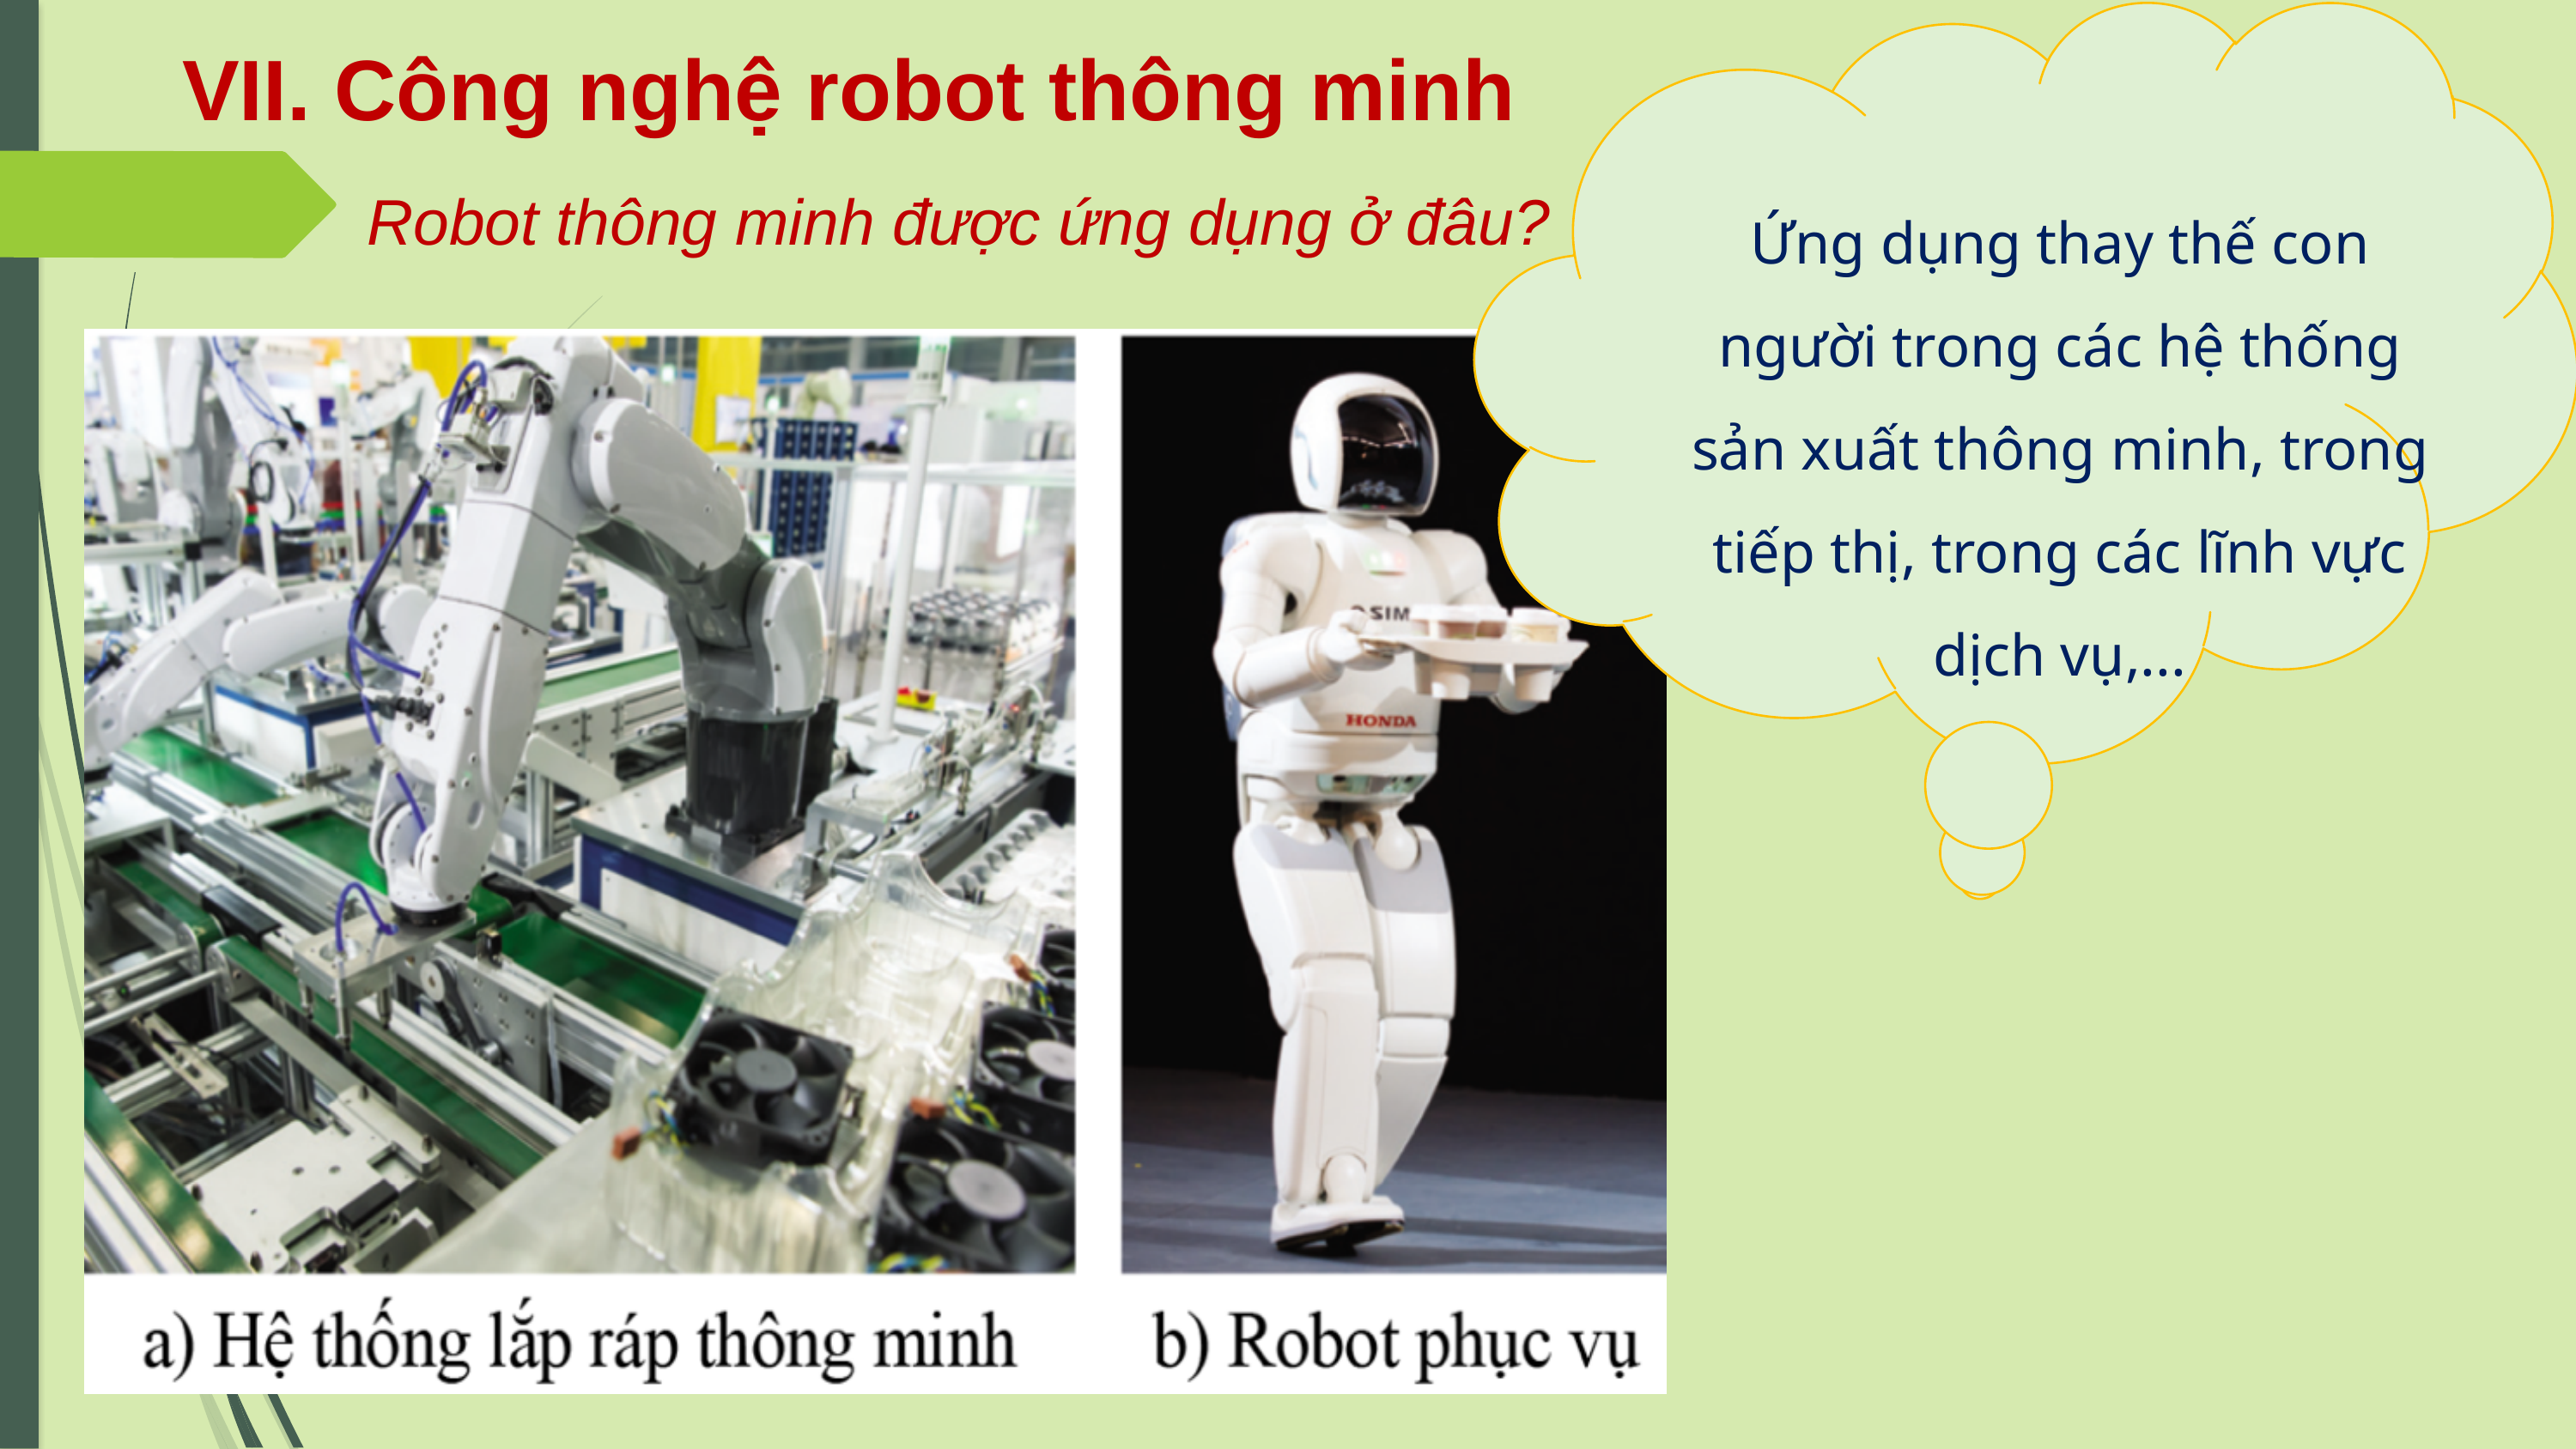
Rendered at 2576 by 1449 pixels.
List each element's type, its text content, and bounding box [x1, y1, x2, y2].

text_box [1895, 694, 2182, 900]
text_box Robot thông minh được ứng dụng ở đâu? [354, 174, 1564, 265]
text_box Ứng dụng thay thế con người trong các hệ thống sản xuất thông minh, trong tiếp thị, trong các lĩnh vực dịch vụ,... [1662, 166, 2458, 694]
text_box VII. Công nghệ robot thông minh [169, 27, 1755, 144]
text_box [1478, 2, 2576, 527]
picture [83, 328, 1667, 1394]
text_box [1693, 694, 1894, 719]
